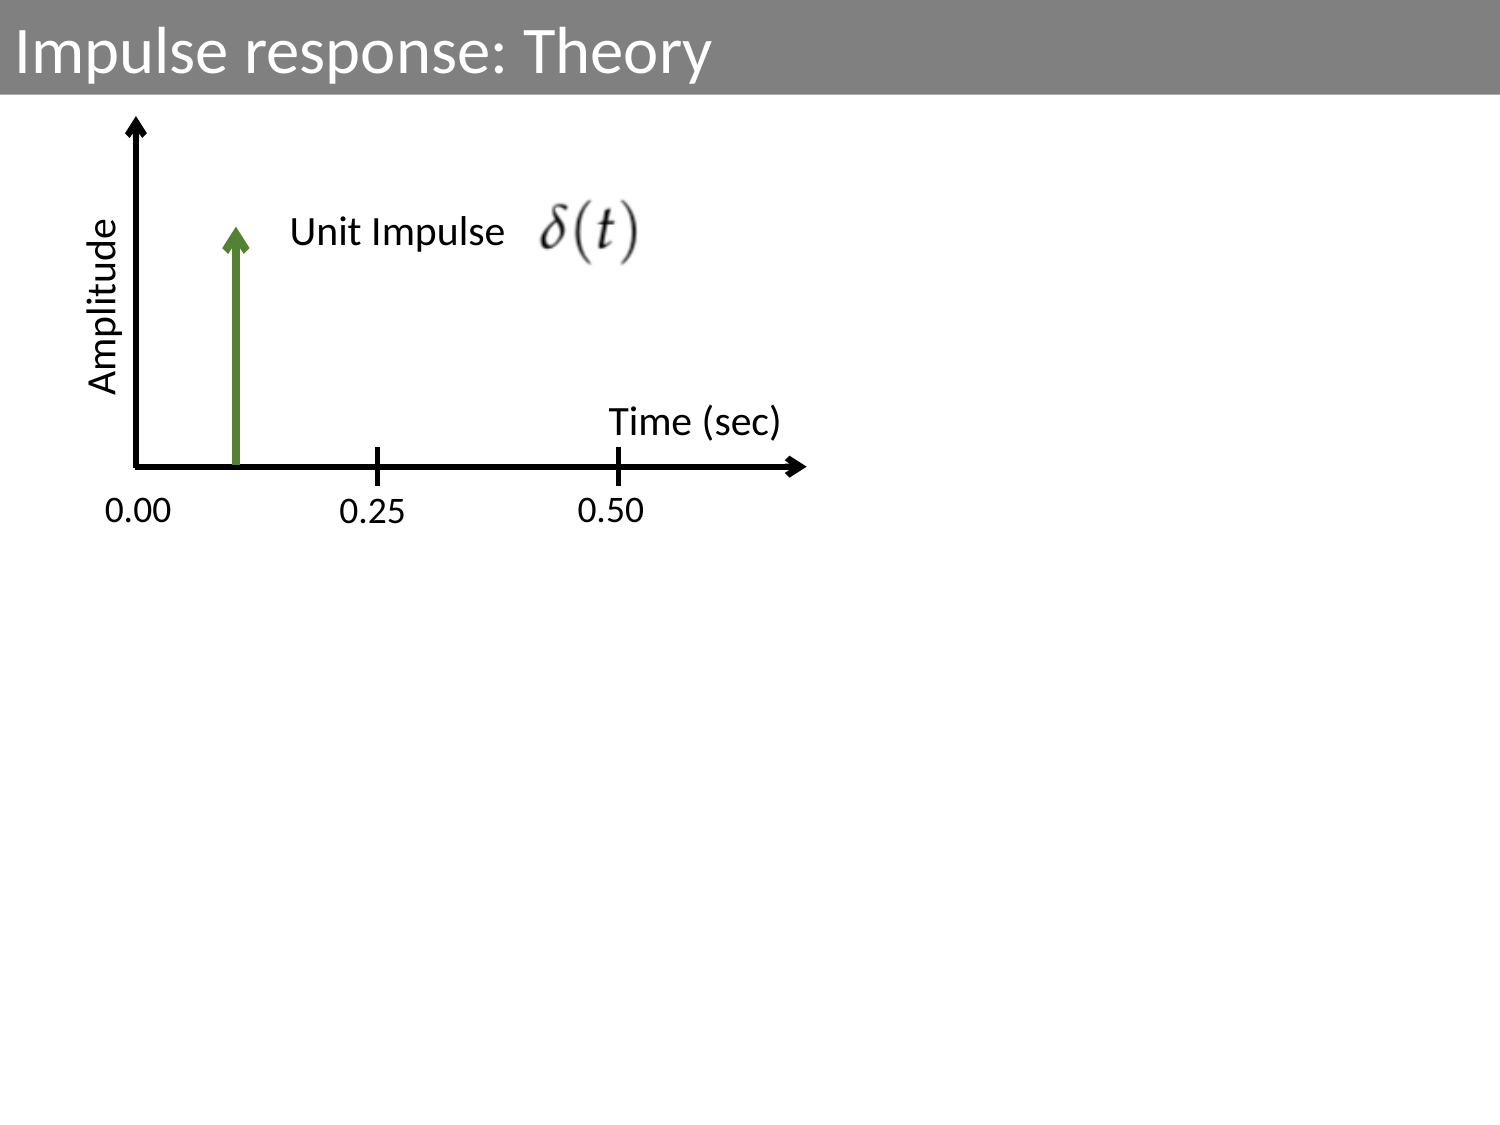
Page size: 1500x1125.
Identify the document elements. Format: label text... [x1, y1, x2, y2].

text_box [66, 116, 807, 540]
picture [506, 179, 648, 284]
text_box Impulse response: Theory [0, 0, 1500, 95]
